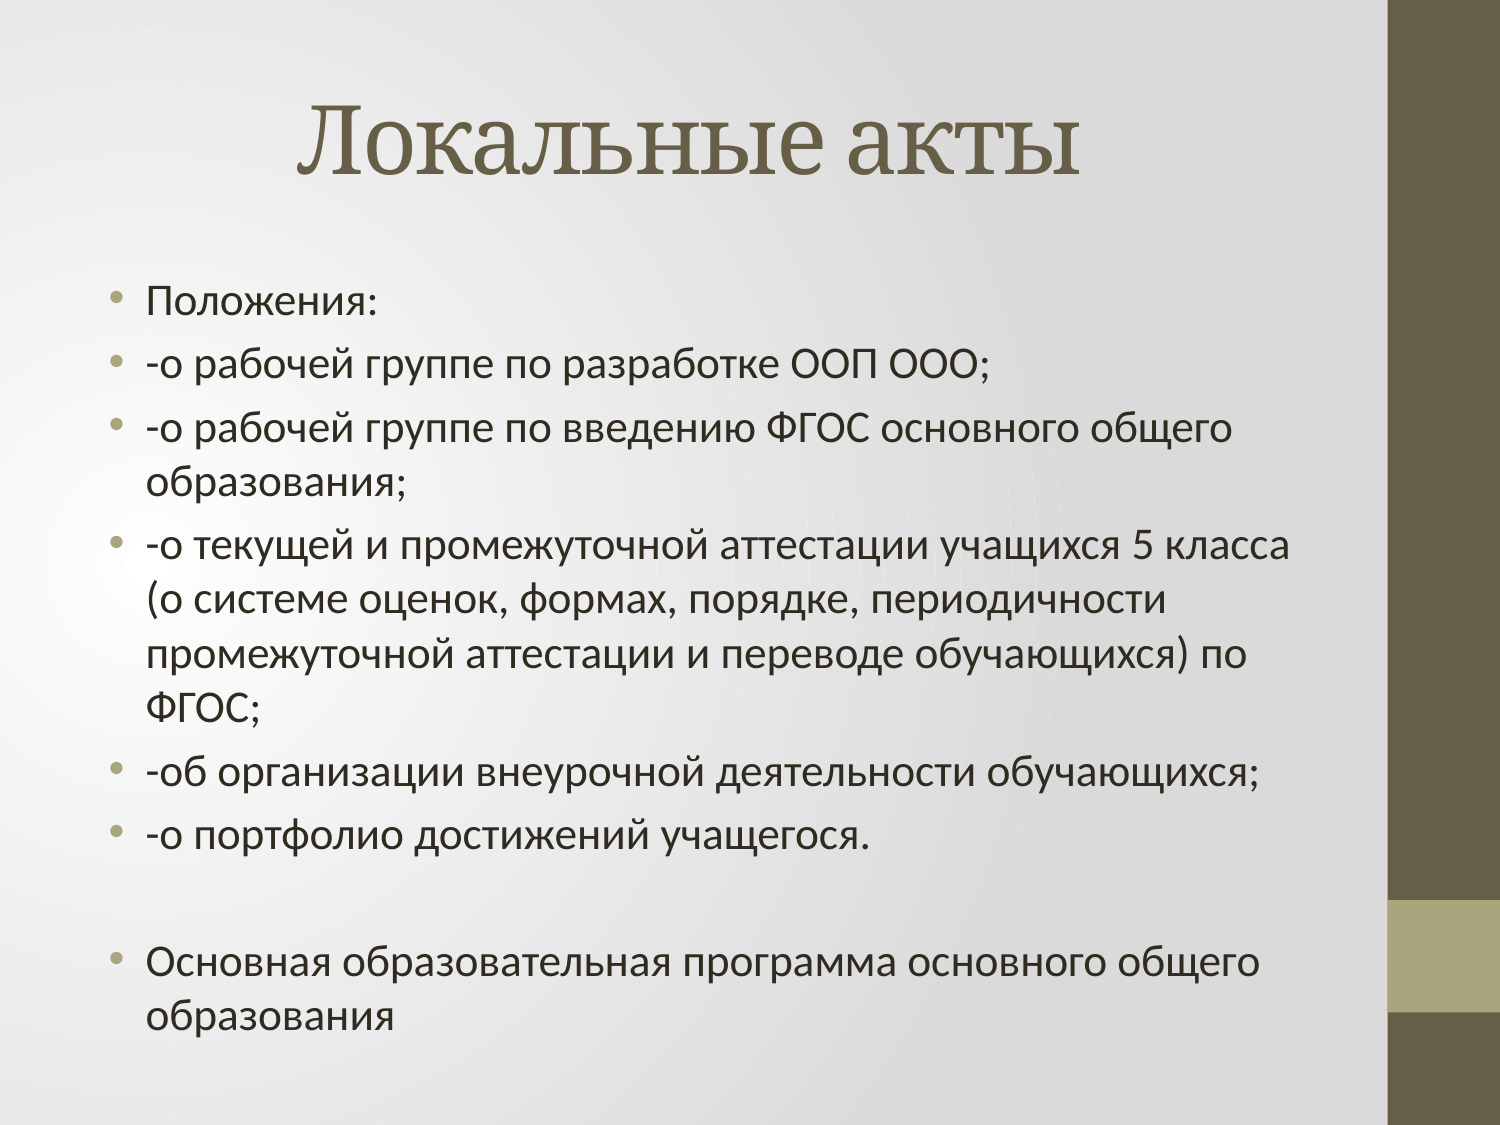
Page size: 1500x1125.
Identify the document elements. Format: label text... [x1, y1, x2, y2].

list Положения: -о рабочей группе по разработке ООП ООО; -о рабочей группе по введению ФГОС основного общего образования; -о текущей и промежуточной аттестации учащихся 5 класса (о системе оценок, формах, порядке, периодичности промежуточной аттестации и переводе обучающихся) по ФГОС; -об организации внеурочной деятельности обучающихся; -о портфолио достижений учащегося. Основная образовательная программа основного общего образования [75, 262, 1325, 1050]
title Локальные акты [64, 42, 1315, 231]
